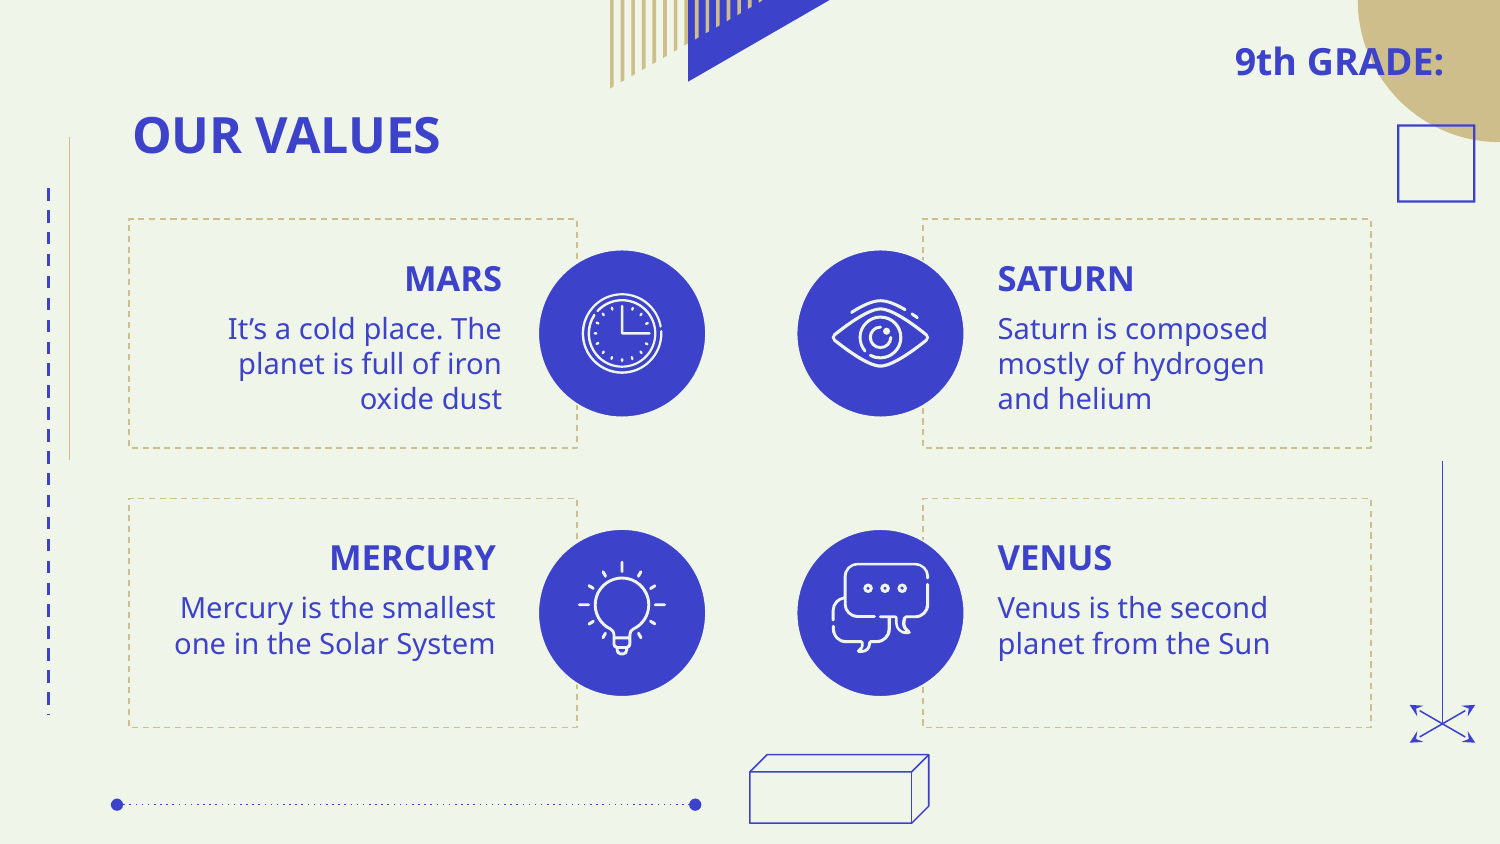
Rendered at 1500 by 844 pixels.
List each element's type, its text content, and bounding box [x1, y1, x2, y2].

subtitle Venus is the second planet from the Sun [982, 574, 1336, 728]
subtitle It’s a cold place. The planet is full of iron oxide dust [164, 295, 518, 449]
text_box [537, 249, 707, 418]
text_box [129, 498, 577, 728]
text_box [129, 218, 577, 449]
subtitle MERCURY [158, 515, 511, 574]
subtitle MARS [164, 235, 518, 295]
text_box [796, 528, 965, 697]
subtitle Mercury is the smallest one in the Solar System [158, 574, 511, 728]
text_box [537, 528, 707, 697]
text_box [923, 498, 1371, 728]
subtitle Saturn is composed mostly of hydrogen and helium [982, 295, 1336, 449]
subtitle SATURN [982, 235, 1336, 295]
text_box [923, 218, 1371, 449]
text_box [796, 249, 965, 418]
title OUR VALUES [116, 88, 1383, 190]
subtitle VENUS [982, 515, 1336, 574]
